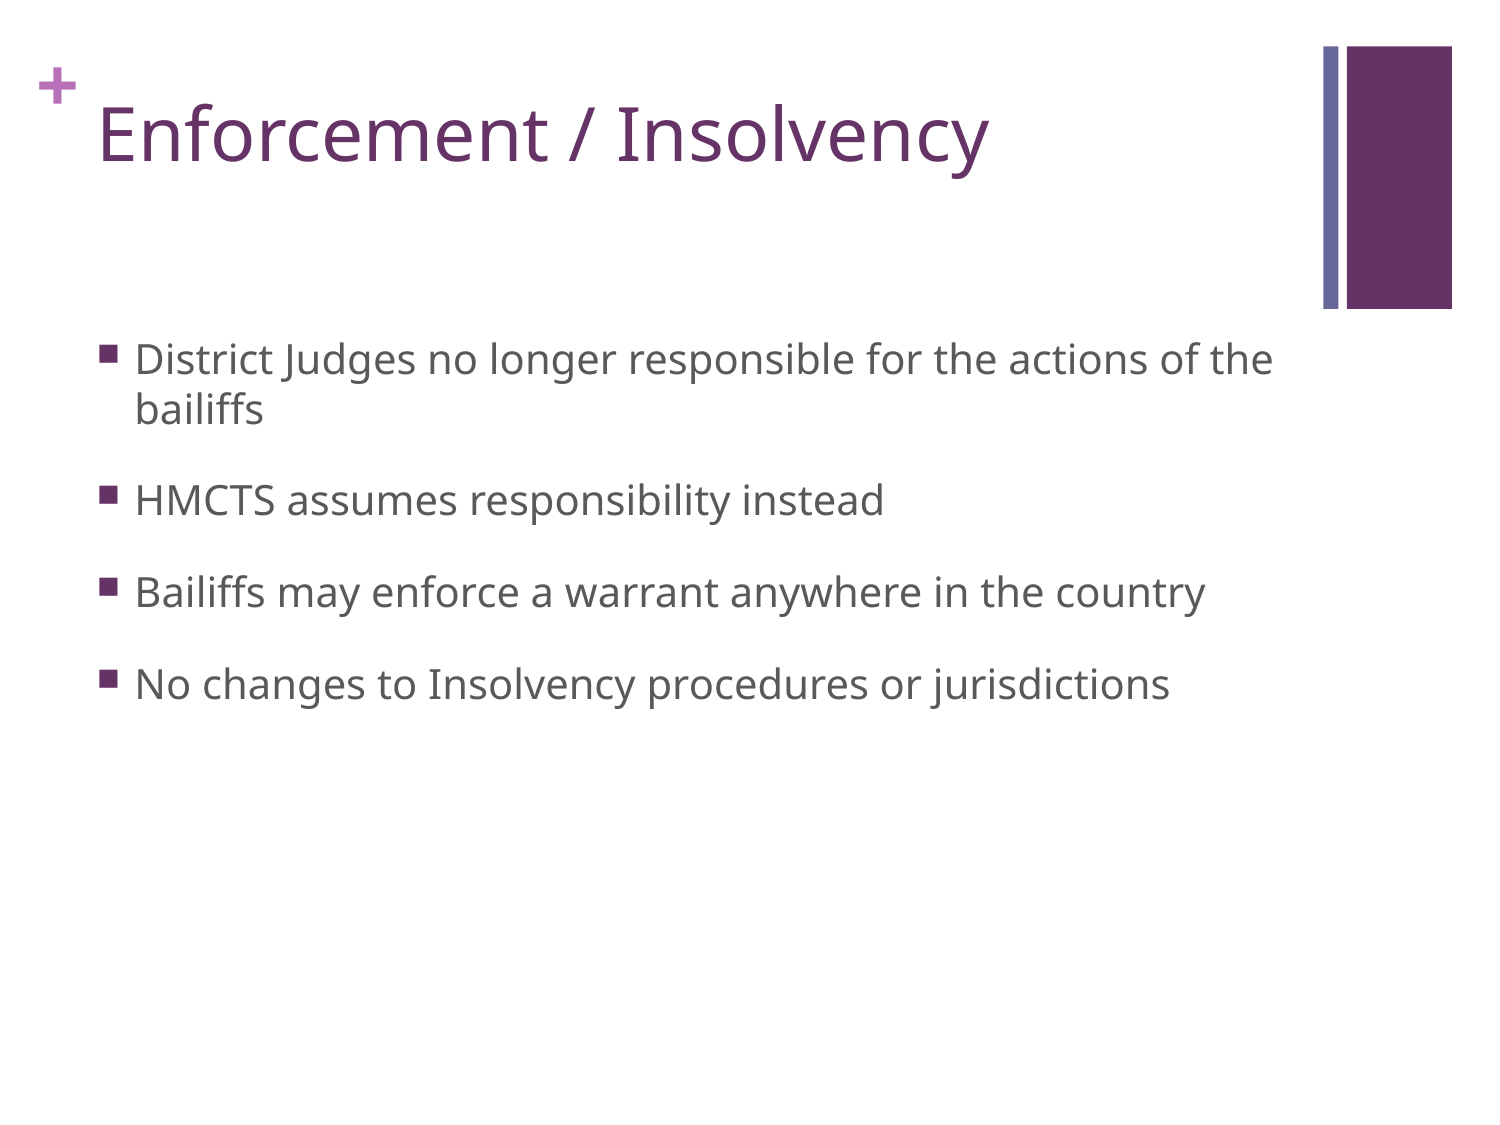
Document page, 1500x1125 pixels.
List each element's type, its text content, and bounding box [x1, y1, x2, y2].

list District Judges no longer responsible for the actions of the bailiffs HMCTS assumes responsibility instead Bailiffs may enforce a warrant anywhere in the country No changes to Insolvency procedures or jurisdictions [81, 324, 1322, 1005]
title Enforcement / Insolvency [81, 79, 1322, 263]
